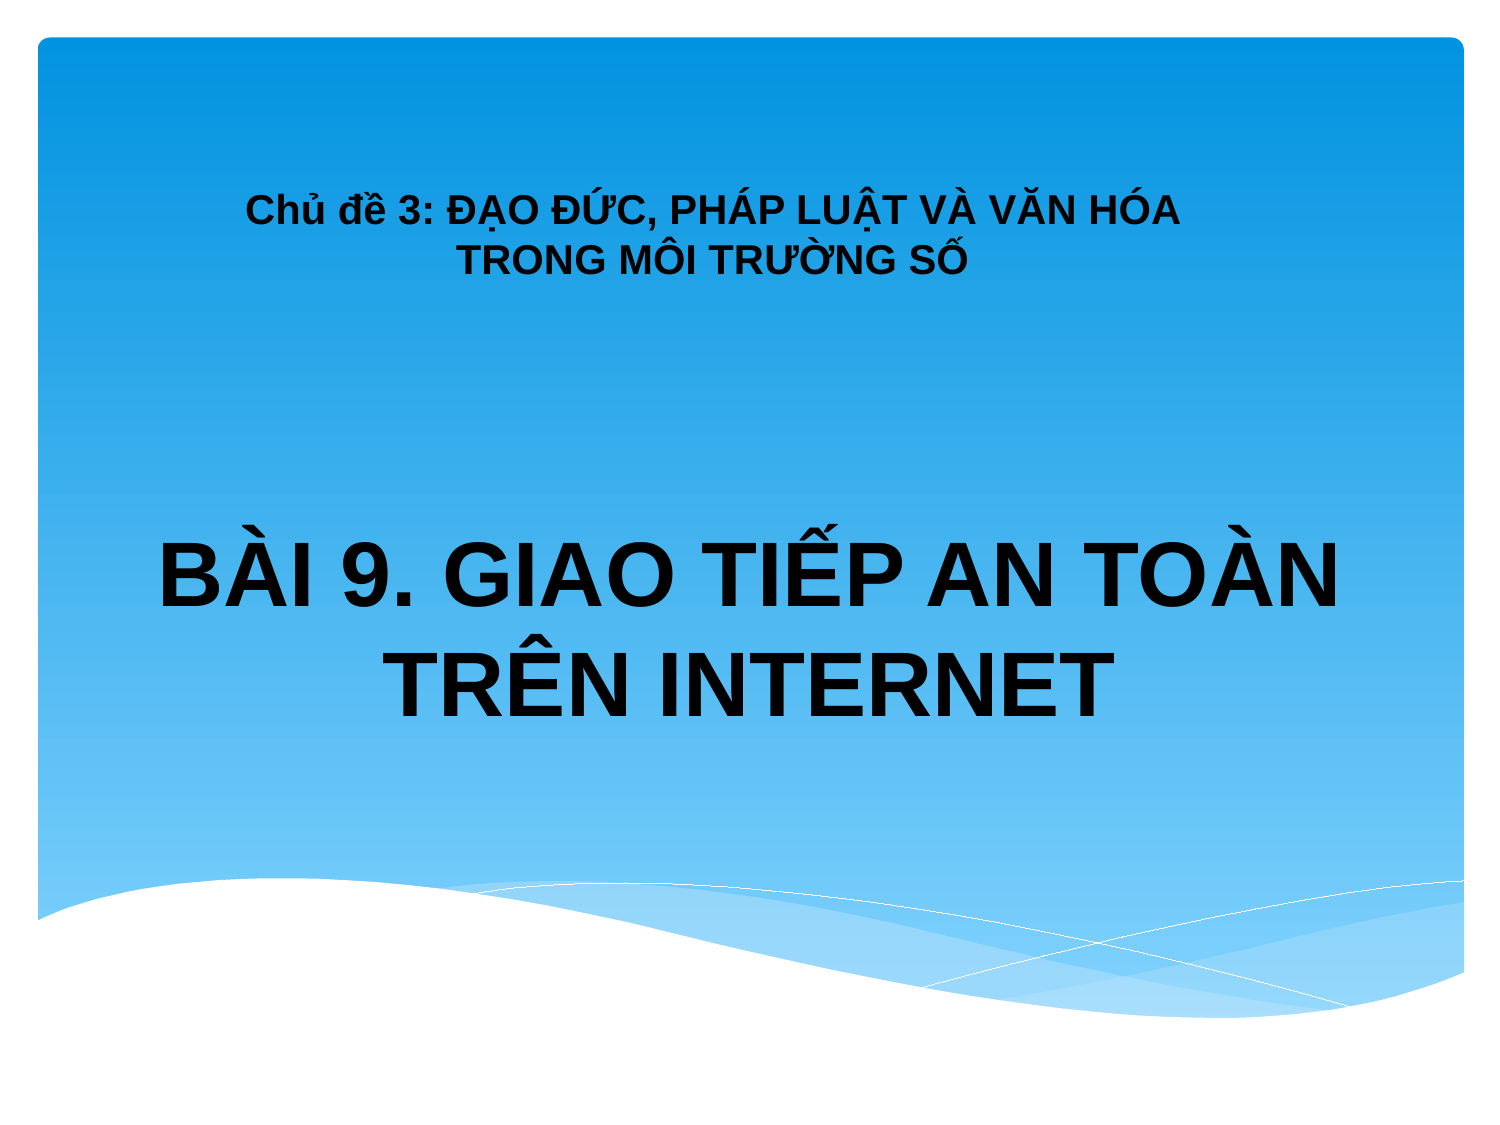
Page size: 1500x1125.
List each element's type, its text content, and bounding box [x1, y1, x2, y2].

subtitle Chủ đề 3: ĐẠO ĐỨC, PHÁP LUẬT VÀ VĂN HÓA TRONG MÔI TRƯỜNG SỐ [187, 174, 1238, 417]
title BÀI 9. GIAO TIẾP AN TOÀN TRÊN INTERNET [112, 450, 1388, 742]
